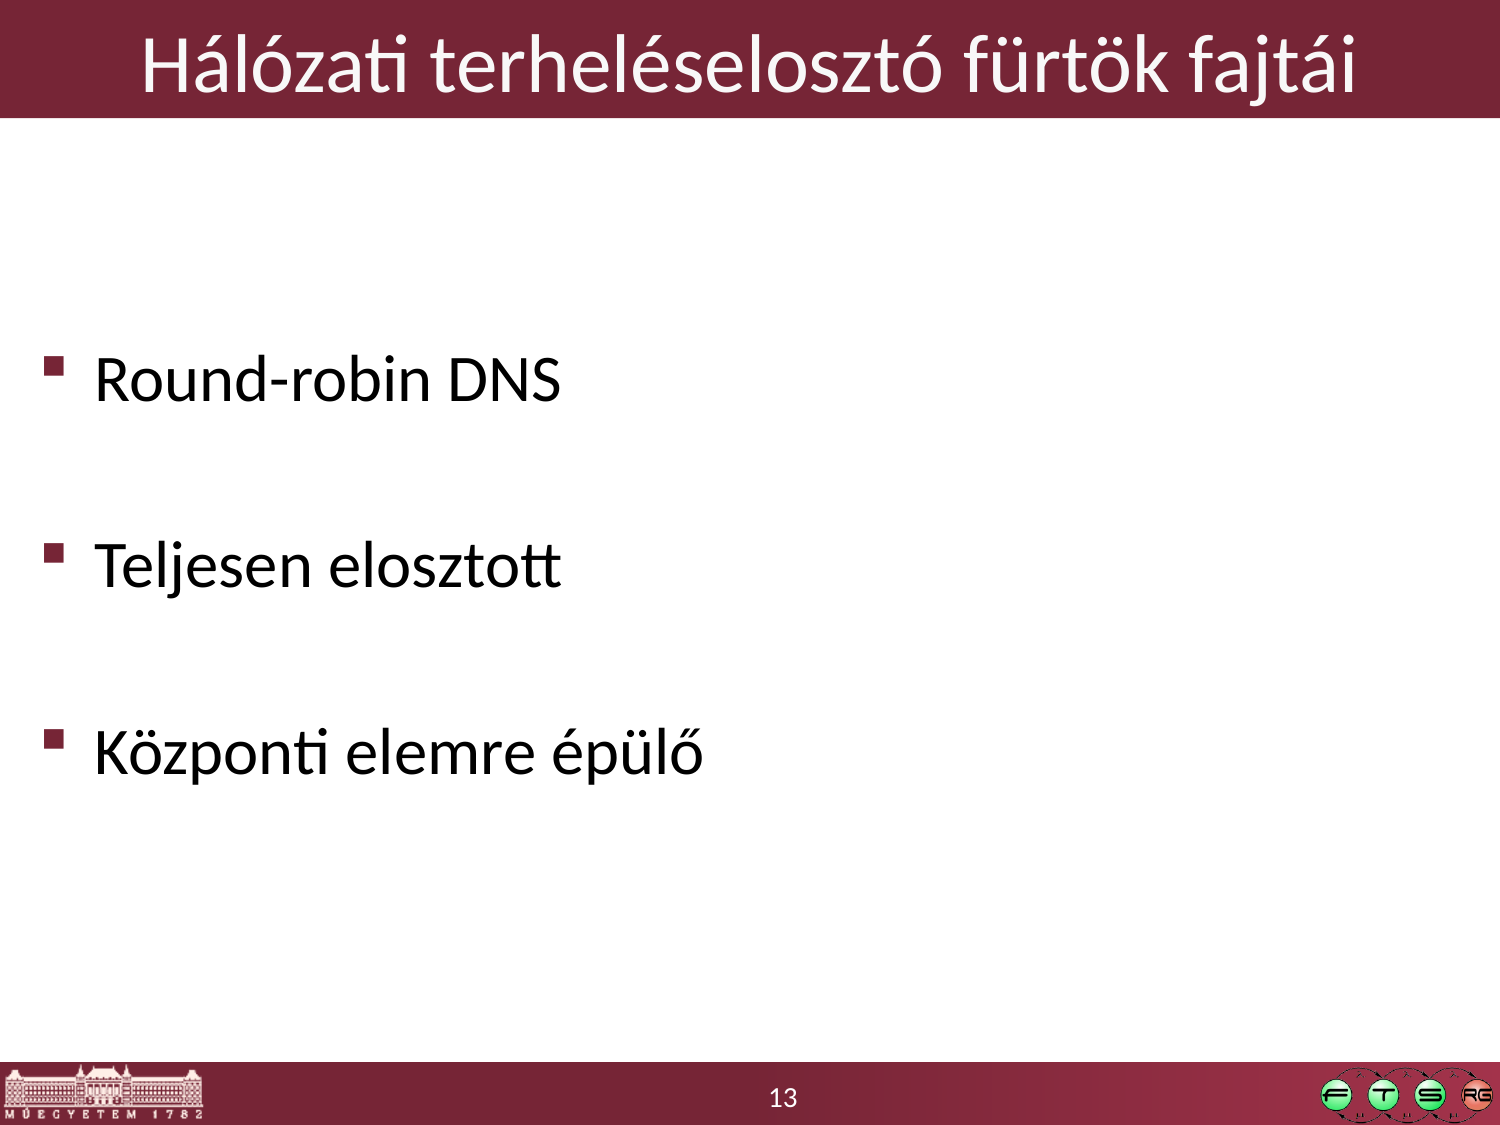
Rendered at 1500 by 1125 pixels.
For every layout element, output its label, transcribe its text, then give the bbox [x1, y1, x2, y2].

picture [0, 1063, 209, 1123]
picture [1318, 1065, 1494, 1125]
title Hálózati terheléselosztó fürtök fajtái [0, 0, 1500, 119]
list Round-robin DNS Teljesen elosztott Központi elemre épülő [23, 140, 1477, 1048]
